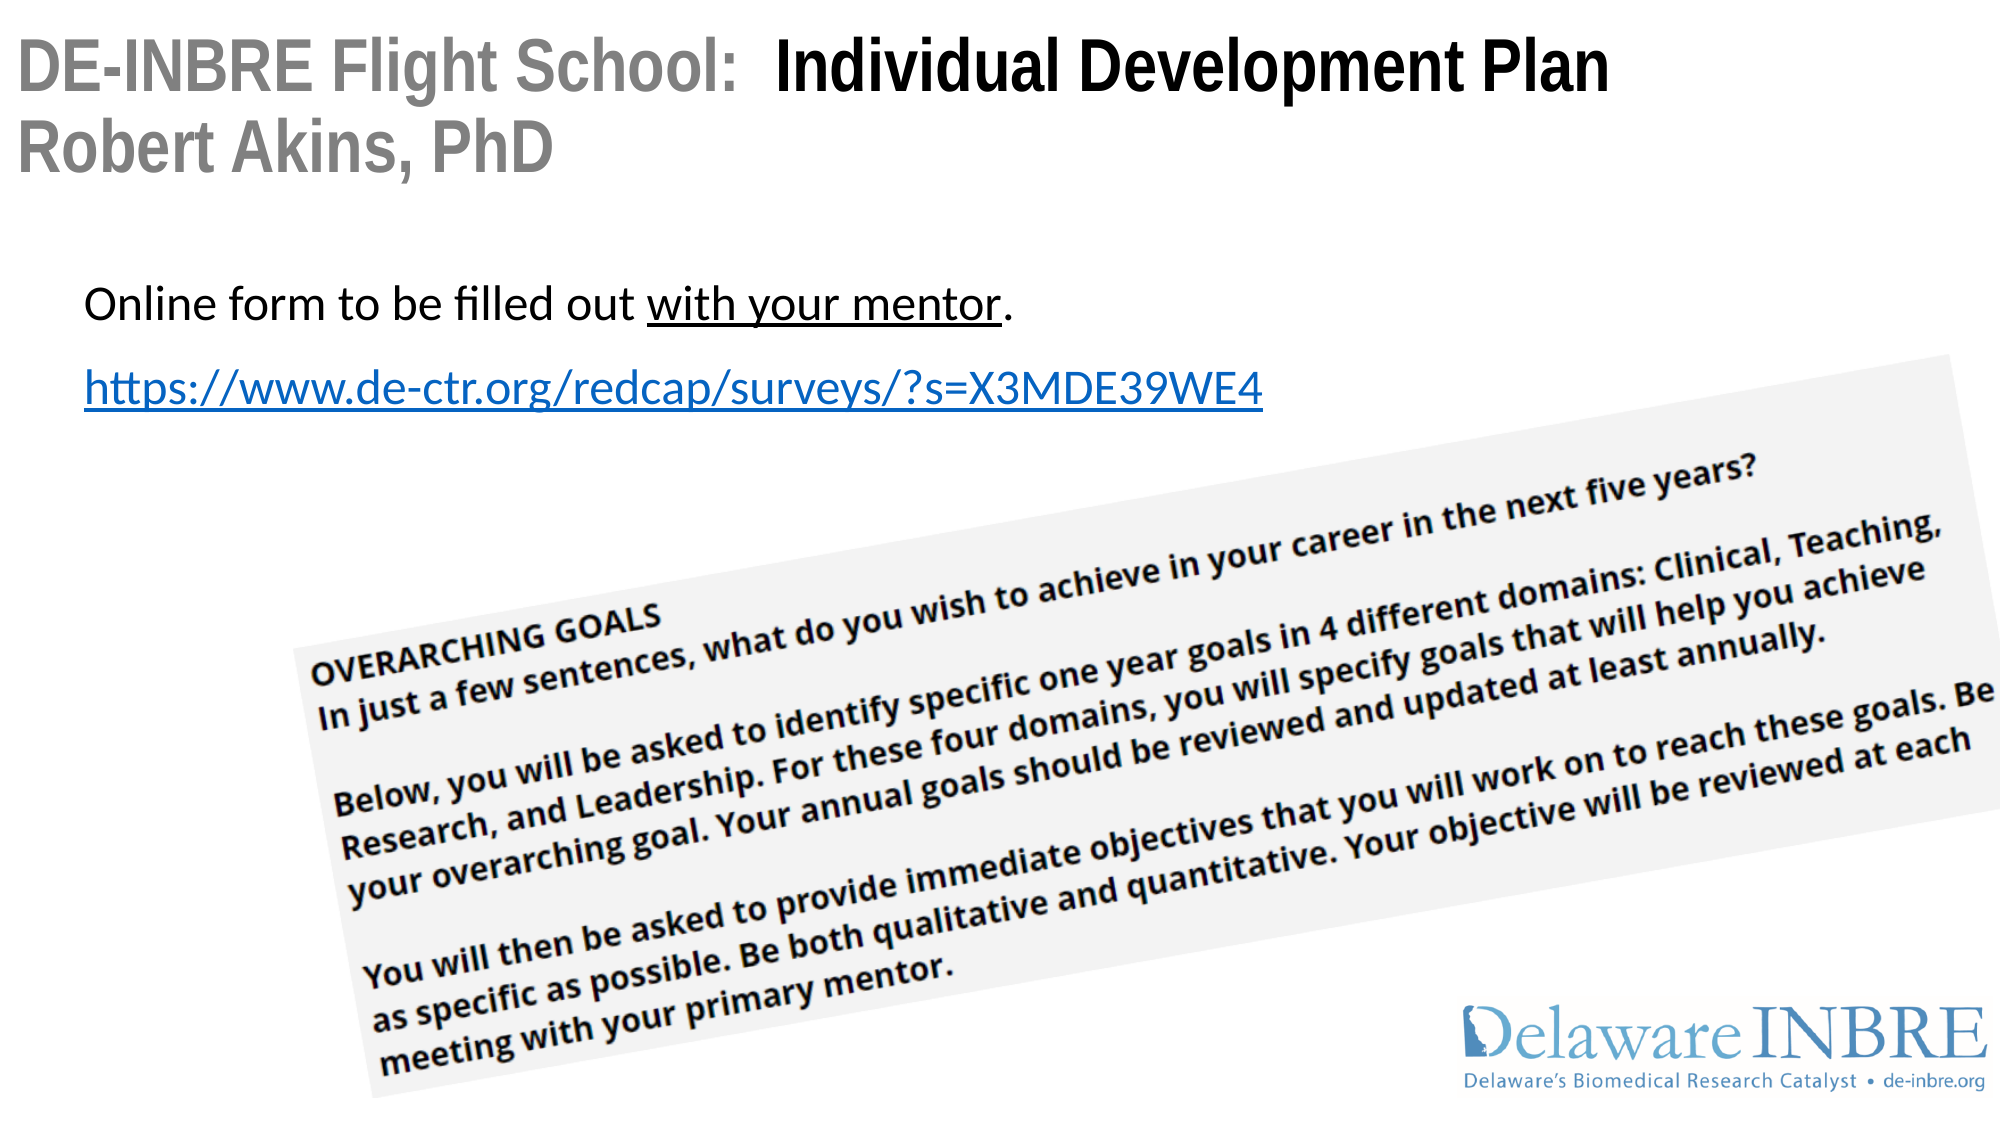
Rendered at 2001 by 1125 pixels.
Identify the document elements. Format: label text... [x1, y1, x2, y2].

picture [1457, 996, 2000, 1098]
text_box DE-INBRE Flight School: Individual Development Plan Robert Akins, PhD [2, 0, 2000, 197]
picture [295, 355, 2000, 1098]
text_box Online form to be filled out with your mentor. https://www.de-ctr.org/redcap/surveys/?s=X3MDE39WE4 [69, 262, 1835, 508]
